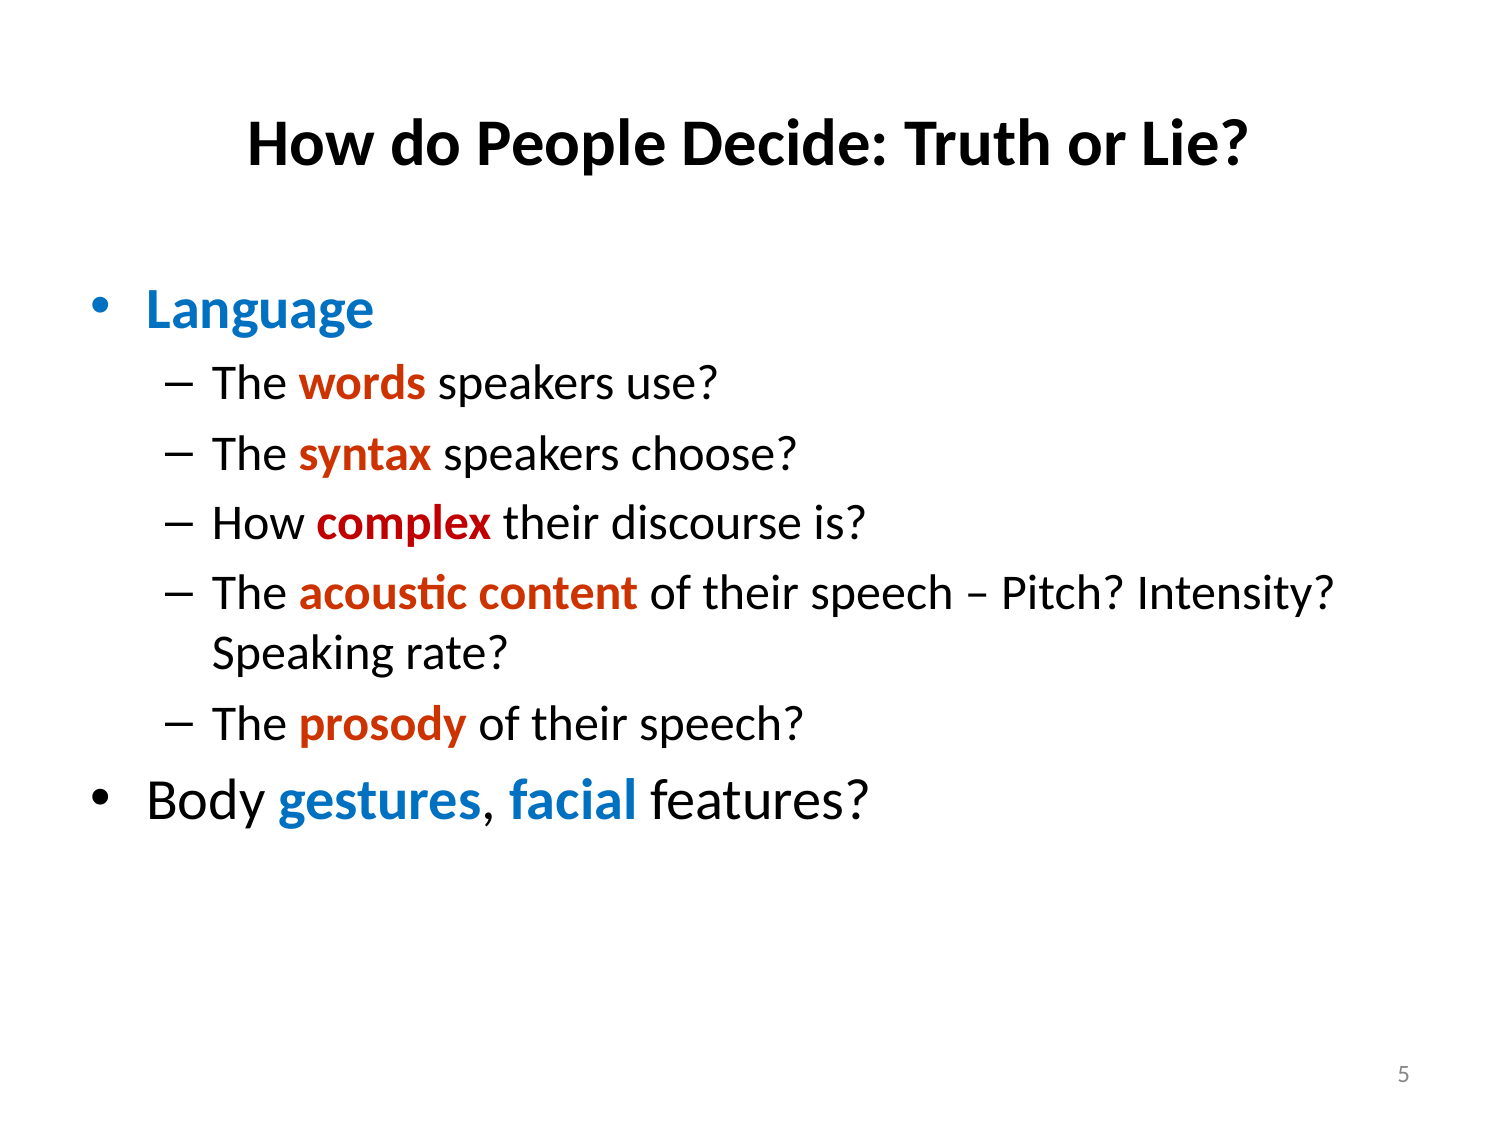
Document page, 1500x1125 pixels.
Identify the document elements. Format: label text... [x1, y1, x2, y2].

slide_number 5 [1074, 1042, 1425, 1103]
list Language The words speakers use? The syntax speakers choose? How complex their discourse is? The acoustic content of their speech – Pitch? Intensity? Speaking rate? The prosody of their speech? Body gestures, facial features? [75, 262, 1425, 1005]
title How do People Decide: Truth or Lie? [75, 45, 1425, 233]
